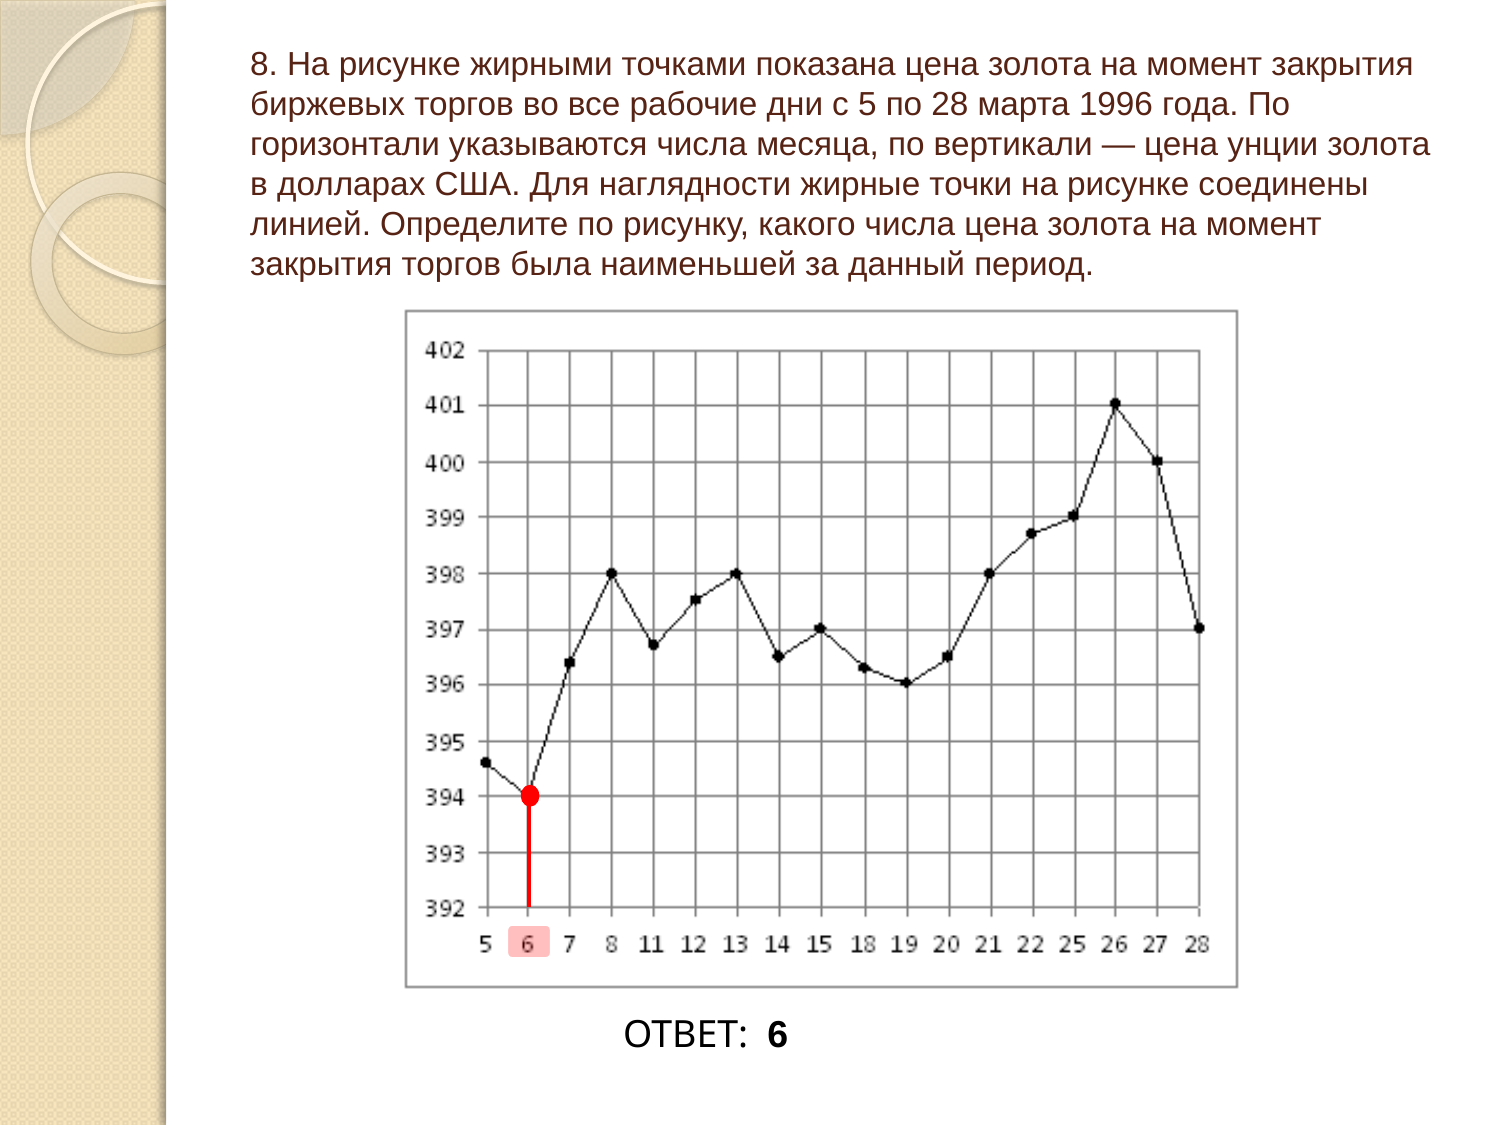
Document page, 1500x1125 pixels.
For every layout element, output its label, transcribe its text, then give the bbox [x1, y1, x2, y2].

title 8. На рисунке жирными точками показана цена золота на момент закрытия биржевых торгов во все рабочие дни с 5 по 28 марта 1996 года. По горизонтали указываются числа месяца, по вертикали — цена унции золота в долларах США. Для наглядности жирные точки на рисунке соединены линией. Определите по рисунку, какого числа цена золота на момент закрытия торгов была наименьшей за данный период. [235, 45, 1466, 279]
text_box ОТВЕТ: 6 [608, 1008, 963, 1063]
picture [395, 300, 1247, 997]
